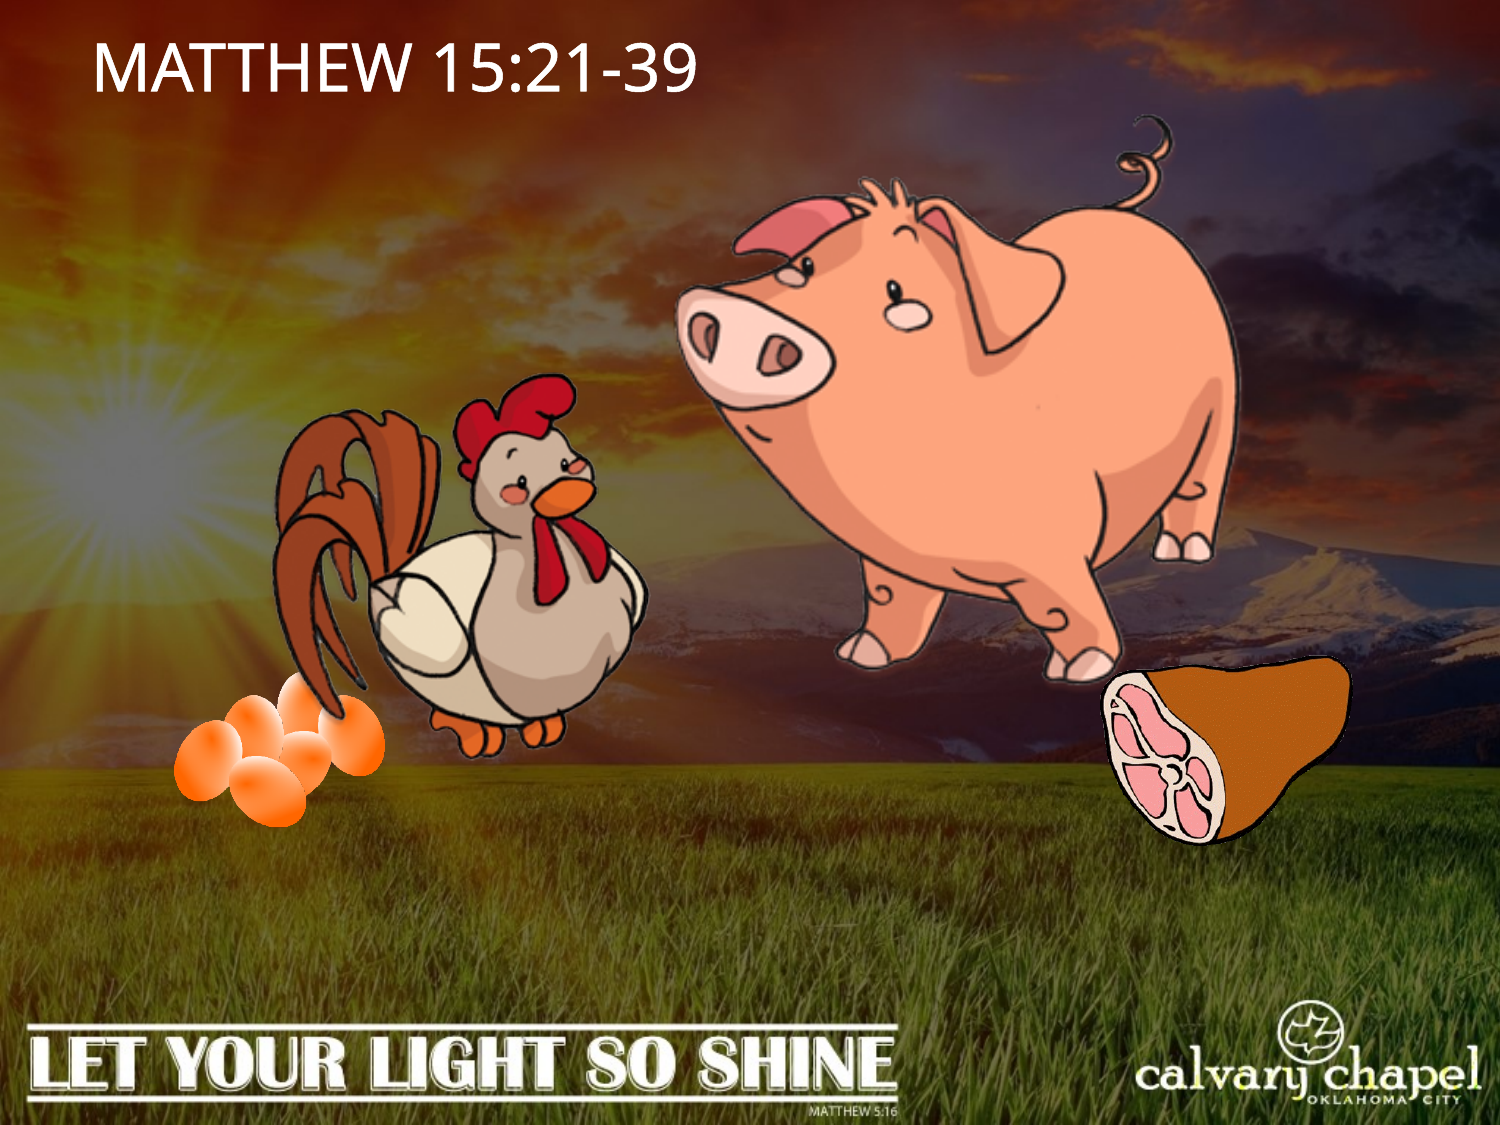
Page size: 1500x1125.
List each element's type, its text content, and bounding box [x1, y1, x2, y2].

picture [0, 0, 1500, 1125]
text_box MATTHEW 15:21-39 [75, 17, 1354, 112]
